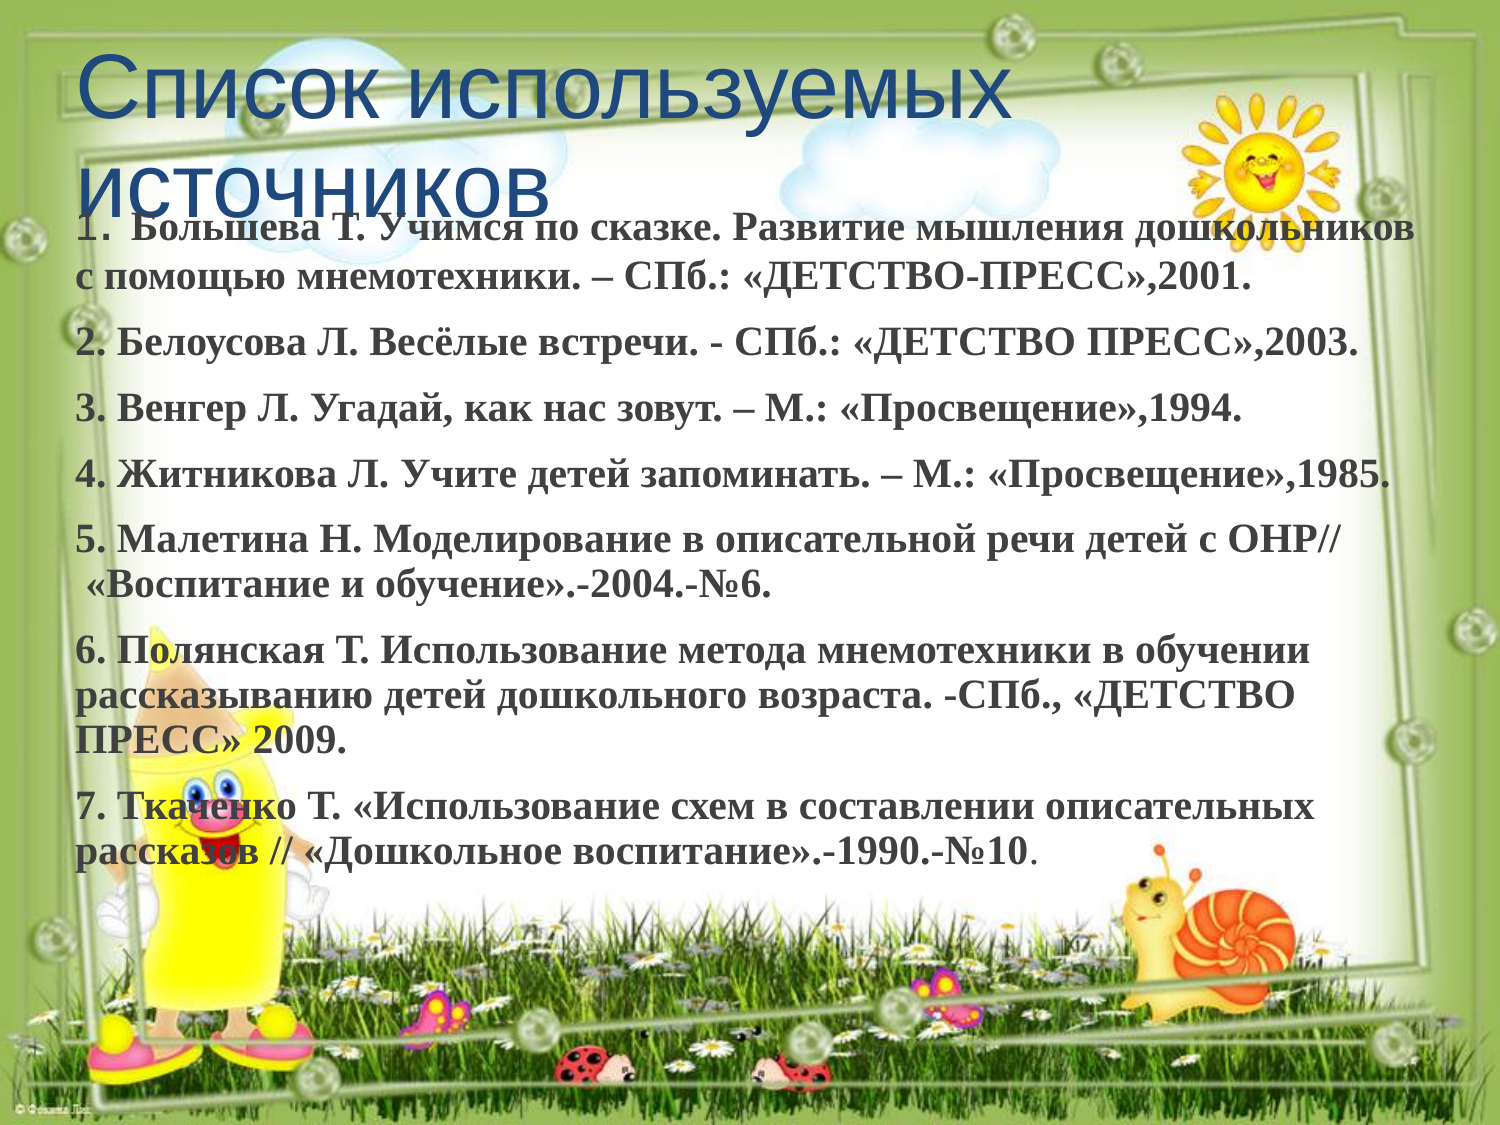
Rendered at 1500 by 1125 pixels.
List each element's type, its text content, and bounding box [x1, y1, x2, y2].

picture [0, 0, 1500, 1125]
title Список используемых источников [75, 44, 1425, 81]
subtitle 1. Большева Т. Учимся по сказке. Развитие мышления дошкольников с помощью мнемотехники. – СПб.: «ДЕТСТВО-ПРЕСС»,2001. 2. Белоусова Л. Весёлые встречи. - СПб.: «ДЕТСТВО ПРЕСС»,2003. 3. Венгер Л. Угадай, как нас зовут. – М.: «Просвещение»,1994. 4. Житникова Л. Учите детей запоминать. – М.: «Просвещение»,1985. 5. Малетина Н. Моделирование в описательной речи детей с ОНР// «Воспитание и обучение».-2004.-№6. 6. Полянская Т. Использование метода мнемотехники в обучении рассказыванию детей дошкольного возраста. -СПб., «ДЕТСТВО ПРЕСС» 2009. 7. Ткаченко Т. «Использование схем в составлении описательных рассказов // «Дошкольное воспитание».-1990.-№10. [75, 81, 1425, 996]
